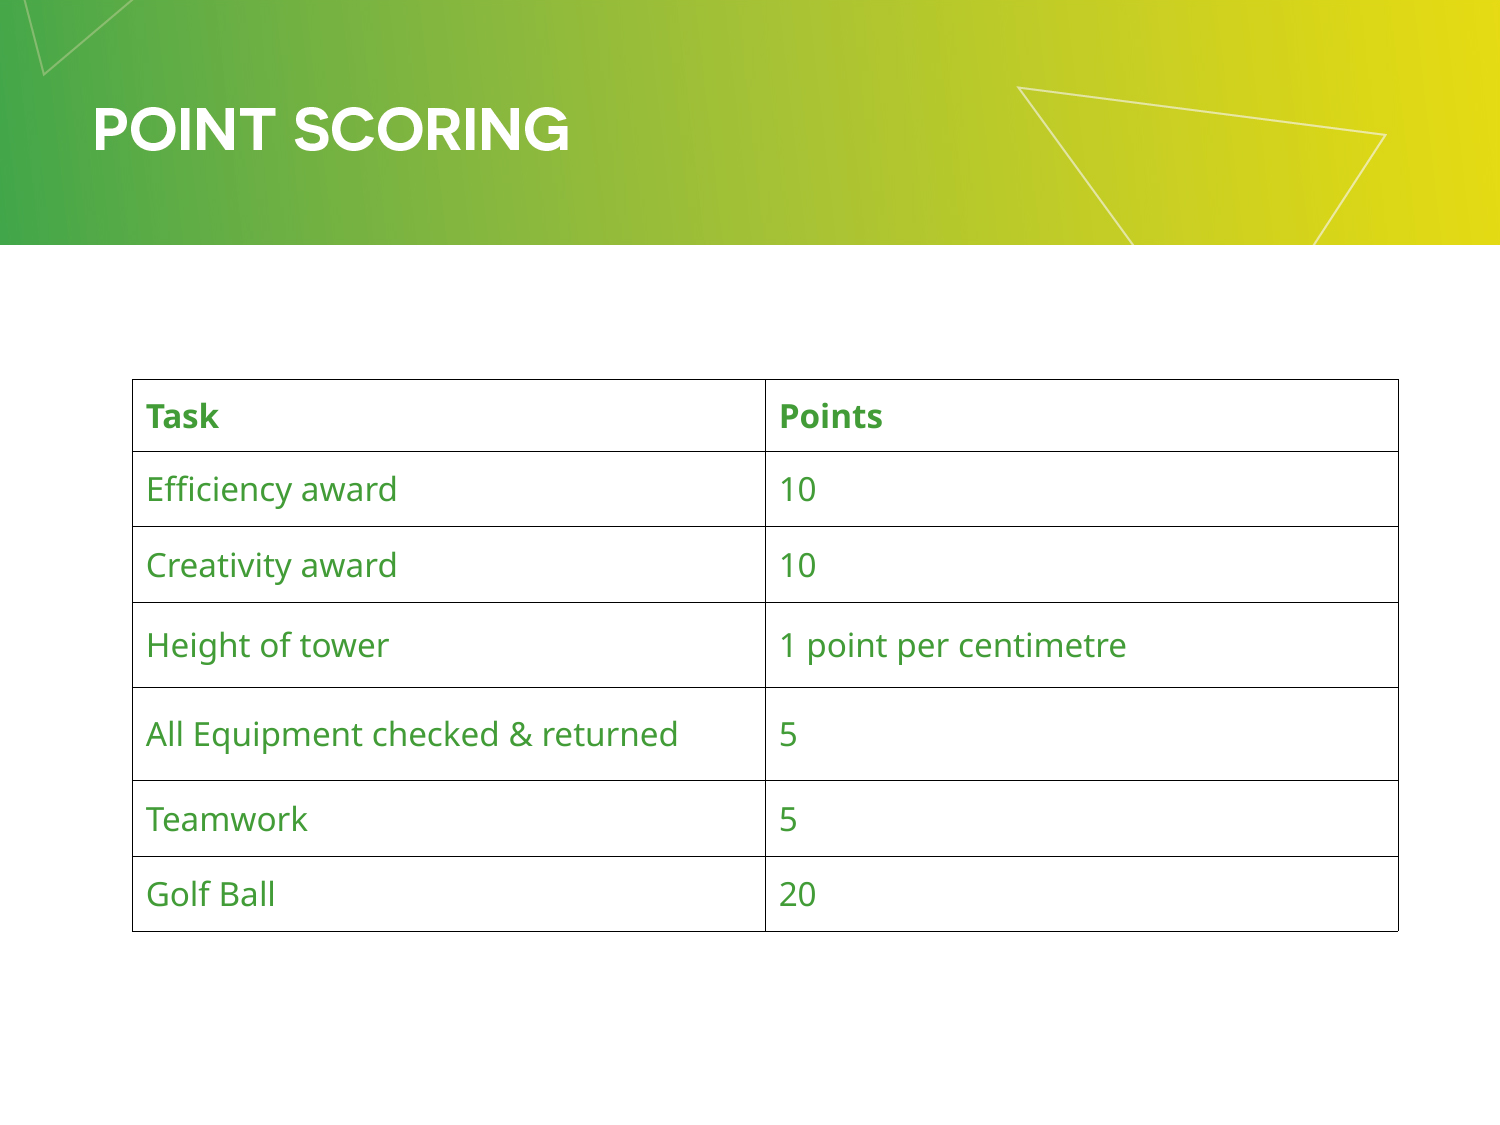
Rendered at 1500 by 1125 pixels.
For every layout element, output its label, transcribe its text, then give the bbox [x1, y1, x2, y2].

table_header Points [766, 380, 1398, 451]
table_cell Golf Ball [133, 857, 765, 931]
table_cell 1 point per centimetre [766, 603, 1398, 687]
table_cell 10 [766, 452, 1398, 526]
table_cell Height of tower [133, 603, 765, 687]
picture [0, 0, 1500, 1125]
table_cell 5 [766, 781, 1398, 856]
table_cell Teamwork [133, 781, 765, 856]
table_header Task [133, 380, 765, 451]
table_cell All Equipment checked & returned [133, 688, 765, 780]
table_cell Efficiency award [133, 452, 765, 526]
table_cell 10 [766, 527, 1398, 602]
table_cell 5 [766, 688, 1398, 780]
table_cell Creativity award [133, 527, 765, 602]
table_cell 20 [766, 857, 1398, 931]
